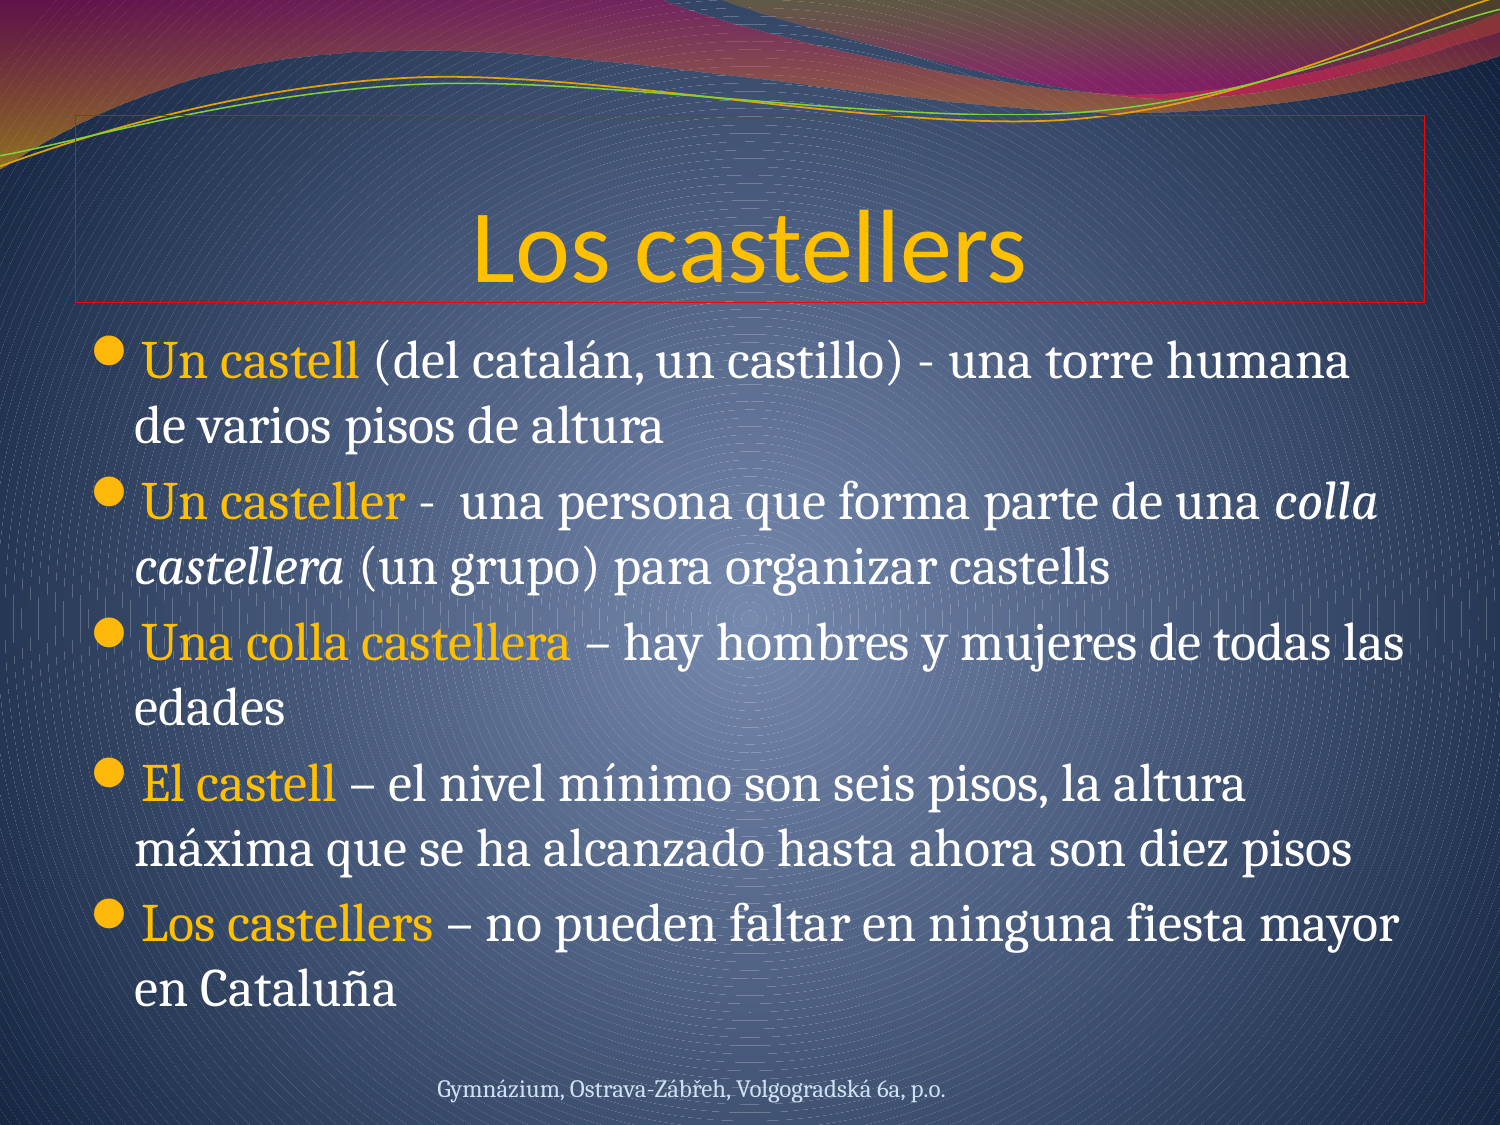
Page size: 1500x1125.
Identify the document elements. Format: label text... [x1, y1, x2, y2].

footer Gymnázium, Ostrava-Zábřeh, Volgogradská 6a, p.o. [437, 1042, 988, 1103]
list Un castell (del catalán, un castillo) - una torre humana de varios pisos de altura Un casteller - una persona que forma parte de una colla castellera (un grupo) para organizar castells Una colla castellera – hay hombres y mujeres de todas las edades El castell – el nivel mínimo son seis pisos, la altura máxima que se ha alcanzado hasta ahora son diez pisos Los castellers – no pueden faltar en ninguna fiesta mayor en Cataluña [75, 317, 1425, 1038]
title Los castellers [75, 115, 1425, 303]
